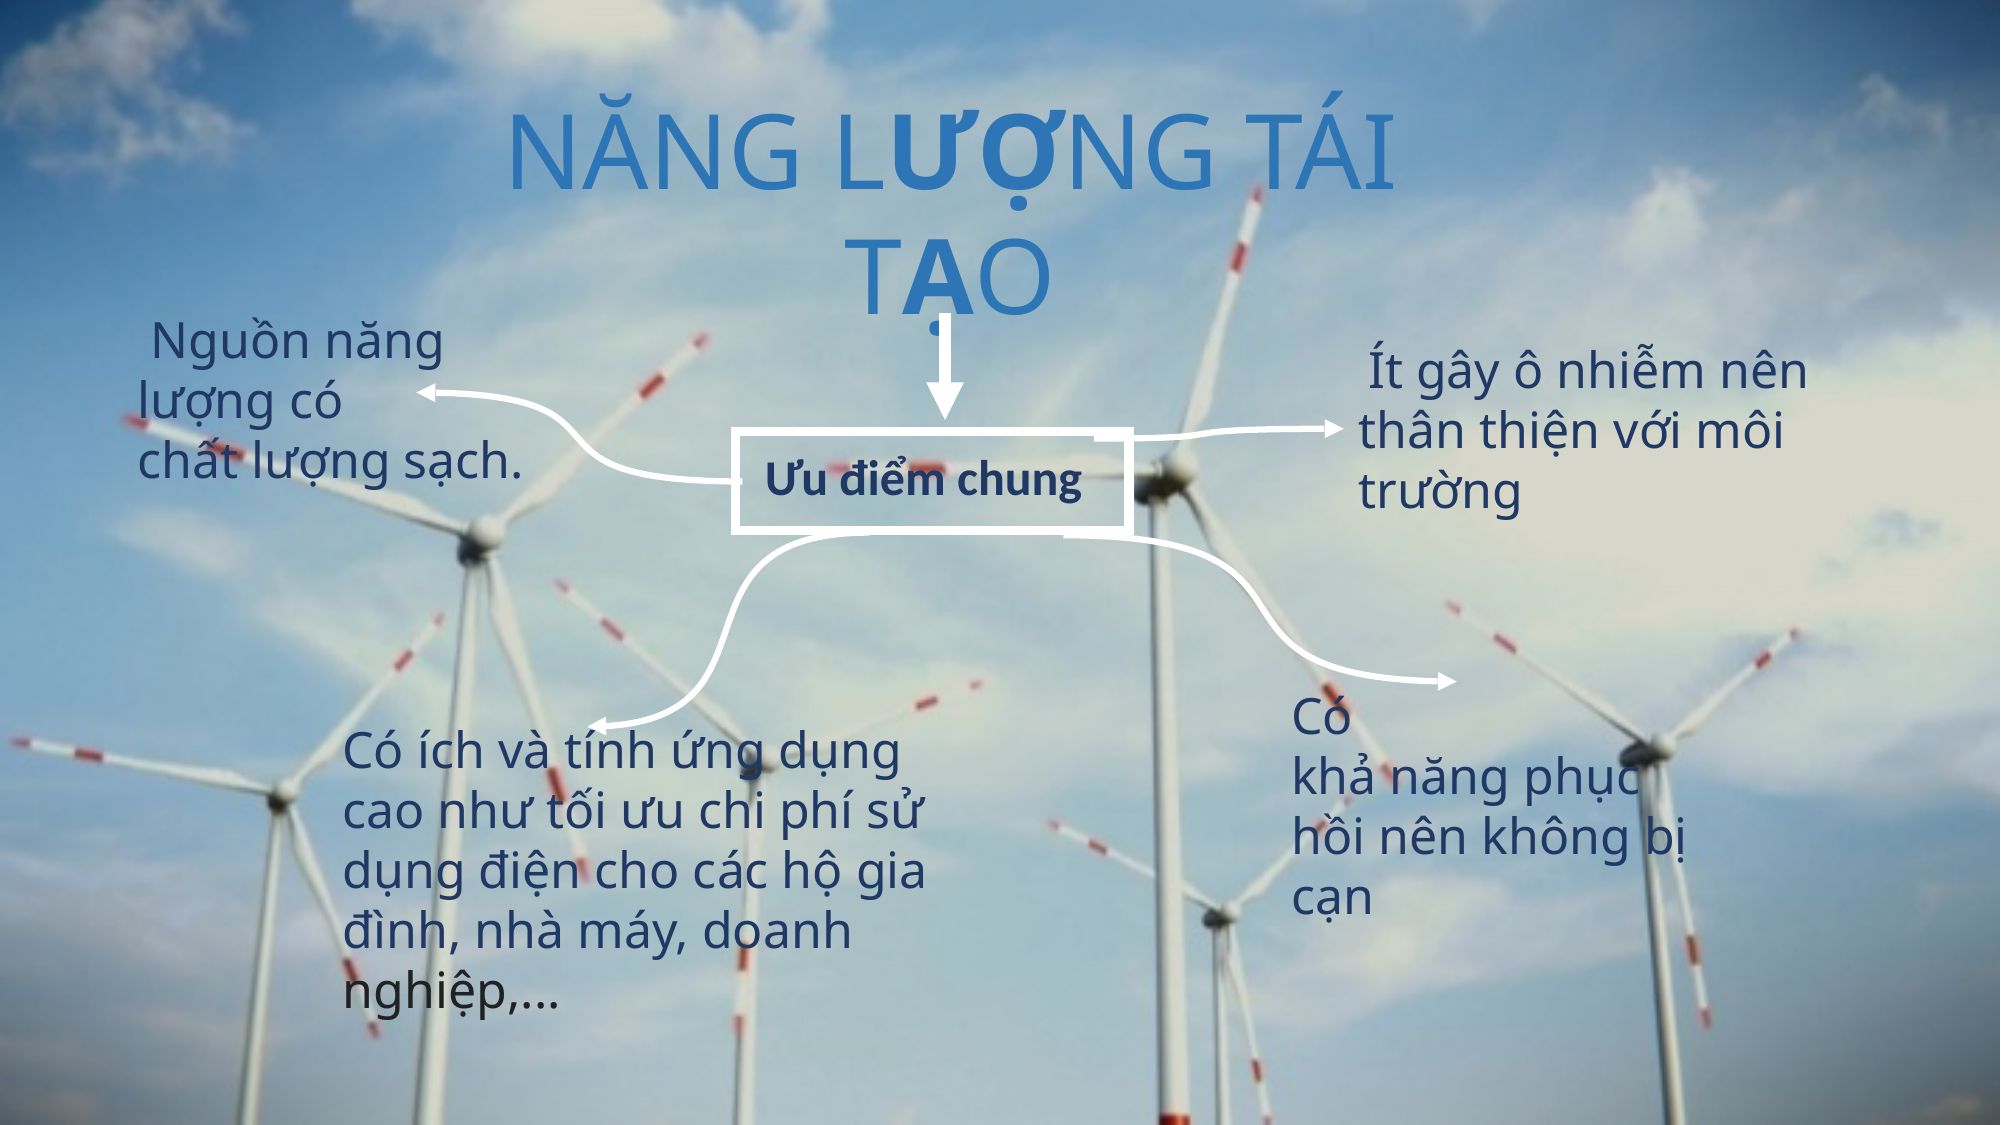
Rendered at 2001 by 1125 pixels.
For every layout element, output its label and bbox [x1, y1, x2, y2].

text_box [1093, 399, 1344, 439]
text_box [587, 532, 870, 727]
picture [0, 0, 2000, 1125]
text_box [1063, 535, 1457, 682]
text_box [416, 392, 743, 482]
